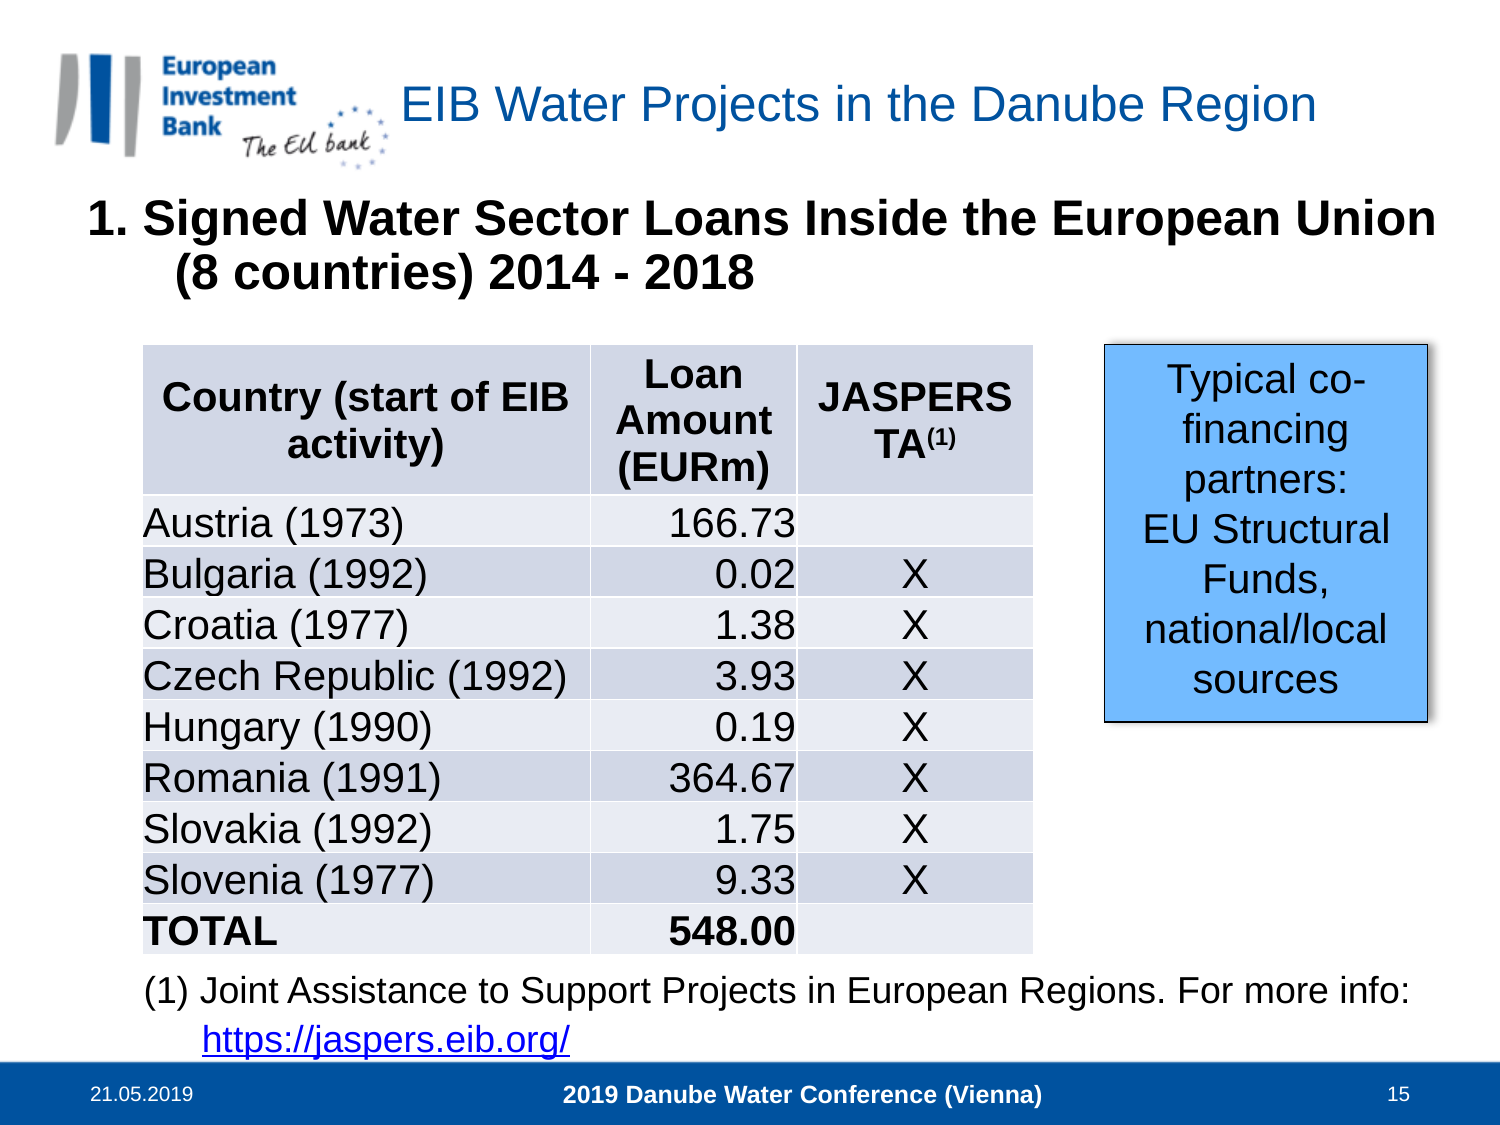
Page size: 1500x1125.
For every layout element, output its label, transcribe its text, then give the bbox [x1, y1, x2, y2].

table_cell Austria (1973) [143, 496, 590, 545]
table_header JASPERS TA(1) [798, 345, 1033, 494]
table_cell [798, 496, 1033, 545]
table_cell X [798, 649, 1033, 699]
table_cell Croatia (1977) [143, 598, 590, 647]
table_cell X [798, 700, 1033, 750]
footer 2019 Danube Water Conference (Vienna) [372, 1063, 1235, 1124]
table_cell 3.93 [591, 649, 796, 699]
text_box (1) Joint Assistance to Support Projects in European Regions. For more info: [128, 958, 1489, 1019]
table_cell X [798, 598, 1033, 647]
title EIB Water Projects in the Danube Region [271, 63, 1447, 159]
table_cell [798, 904, 1033, 954]
table_cell X [798, 802, 1033, 852]
table_cell Romania (1991) [143, 751, 590, 801]
table_header Country (start of EIB activity) [143, 345, 590, 494]
table_cell Slovakia (1992) [143, 802, 590, 852]
table_header Loan Amount (EURm) [591, 345, 796, 494]
table_cell X [798, 853, 1033, 903]
table_cell 0.19 [591, 700, 796, 750]
table_cell TOTAL [143, 904, 590, 954]
table_cell 1.38 [591, 598, 796, 647]
table_cell 166.73 [591, 496, 796, 545]
table_cell Bulgaria (1992) [143, 547, 590, 596]
table_cell Slovenia (1977) [143, 853, 590, 903]
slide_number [75, 1063, 372, 1124]
text_box 1. Signed Water Sector Loans Inside the European Union (8 countries) 2014 - 2018 [72, 185, 1471, 318]
table_cell 9.33 [591, 853, 796, 903]
table_cell 0.02 [591, 547, 796, 596]
table_cell X [798, 751, 1033, 801]
table_cell 548.00 [591, 904, 796, 954]
table_cell Hungary (1990) [143, 700, 590, 750]
text_box Typical co-financing partners: EU Structural Funds, national/local sources [1104, 344, 1428, 722]
table_cell Czech Republic (1992) [143, 649, 590, 699]
text_box https://jaspers.eib.org/ [187, 1007, 586, 1113]
picture [0, 0, 1500, 1125]
table_cell X [798, 547, 1033, 596]
table_cell 1.75 [591, 802, 796, 852]
table_cell 364.67 [591, 751, 796, 801]
slide_number 15 [1235, 1063, 1425, 1124]
